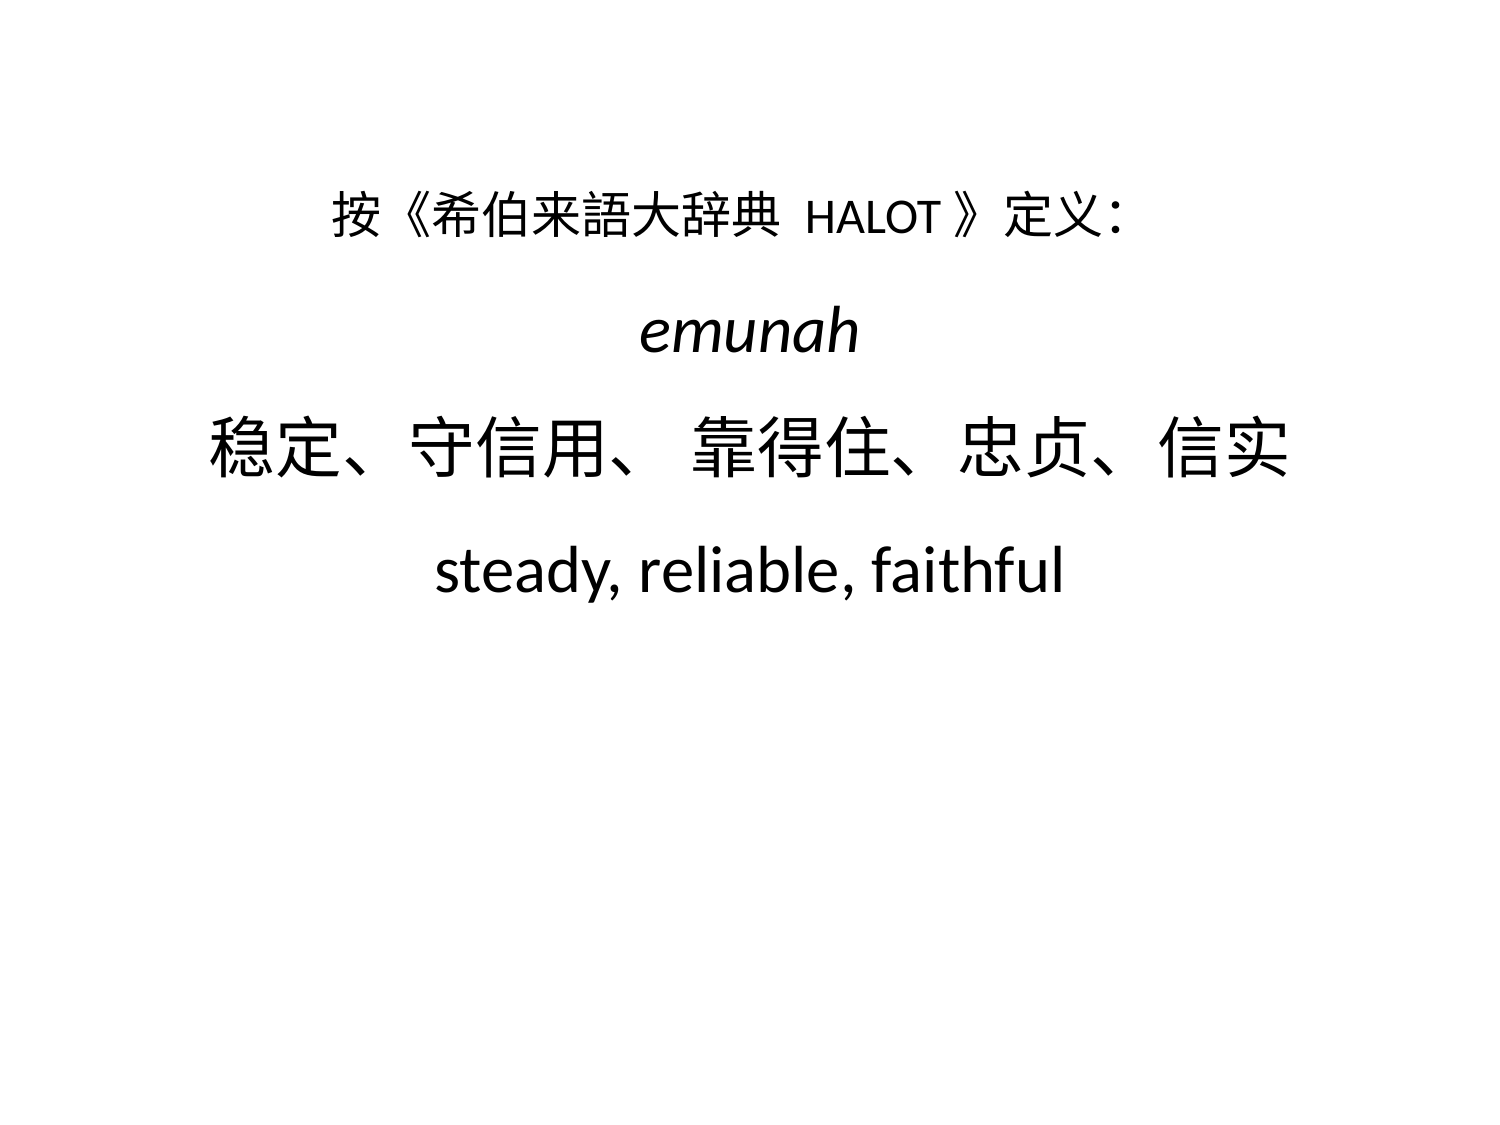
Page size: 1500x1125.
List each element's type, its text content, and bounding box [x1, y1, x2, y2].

title 按《希伯来語大辞典 HALOT》定义： emunah 稳定、守信用、 靠得住、忠贞、信实 steady, reliable, faithful [112, 112, 1388, 701]
